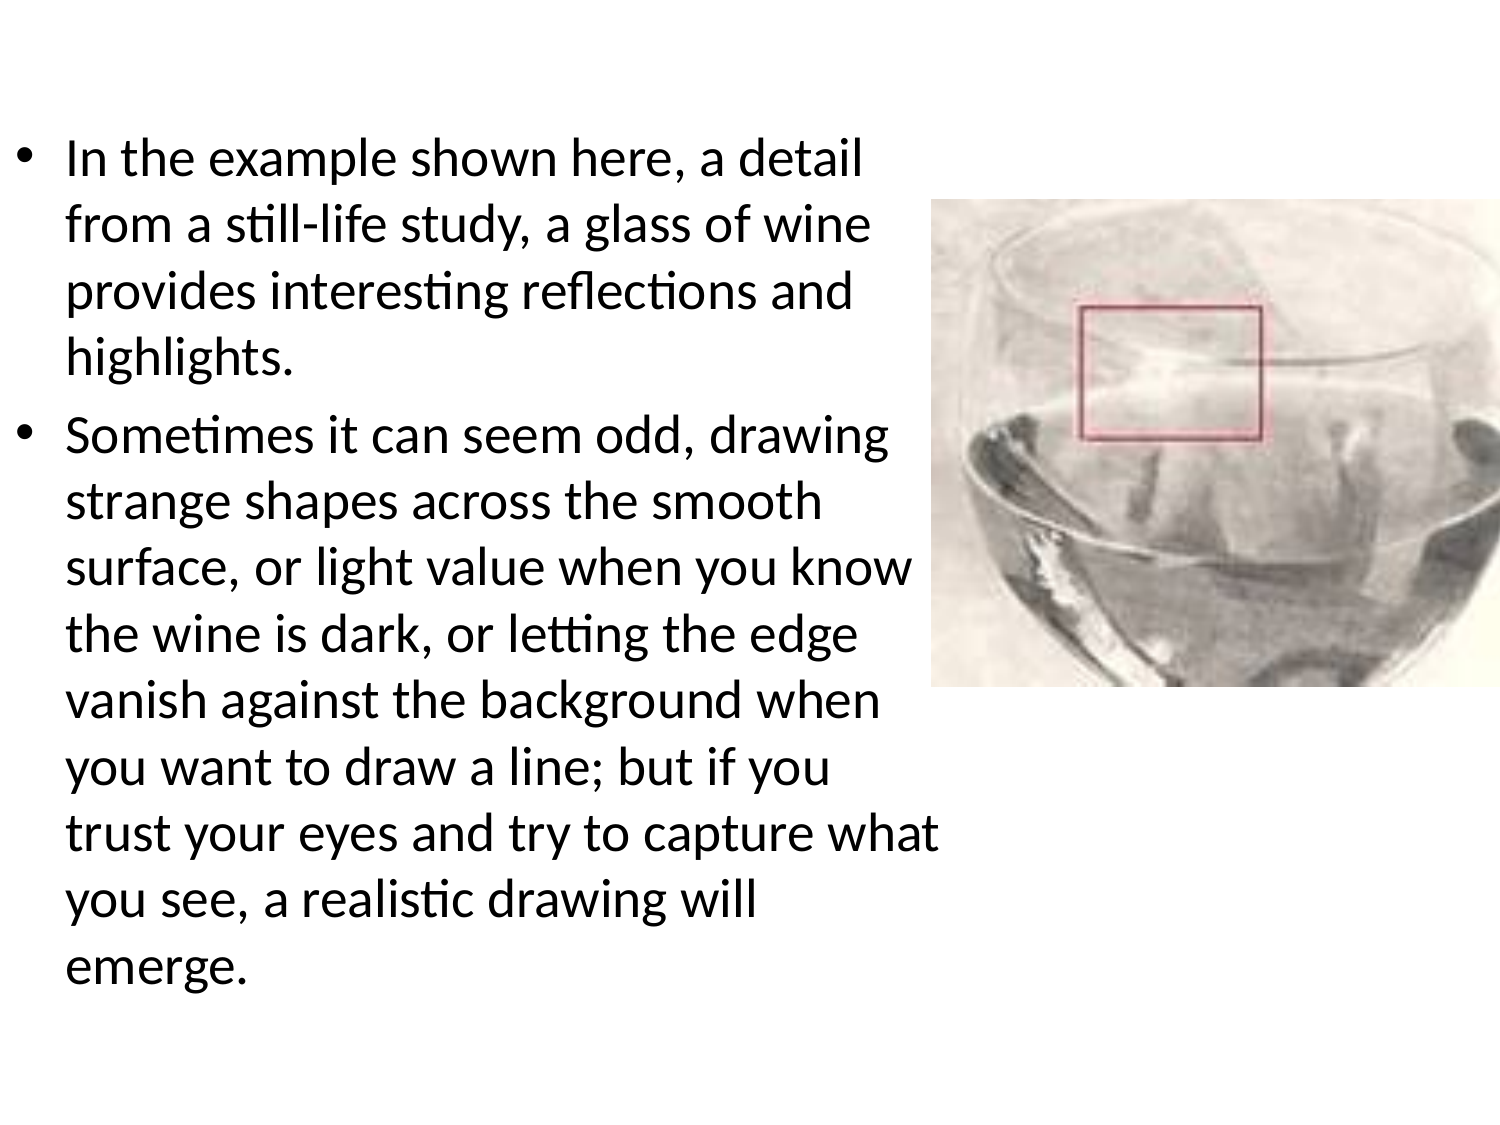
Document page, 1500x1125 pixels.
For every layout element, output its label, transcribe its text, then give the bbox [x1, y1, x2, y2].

list In the example shown here, a detail from a still-life study, a glass of wine provides interesting reflections and highlights. Sometimes it can seem odd, drawing strange shapes across the smooth surface, or light value when you know the wine is dark, or letting the edge vanish against the background when you want to draw a line; but if you trust your eyes and try to capture what you see, a realistic drawing will emerge. [0, 113, 963, 1005]
picture [931, 199, 1500, 687]
